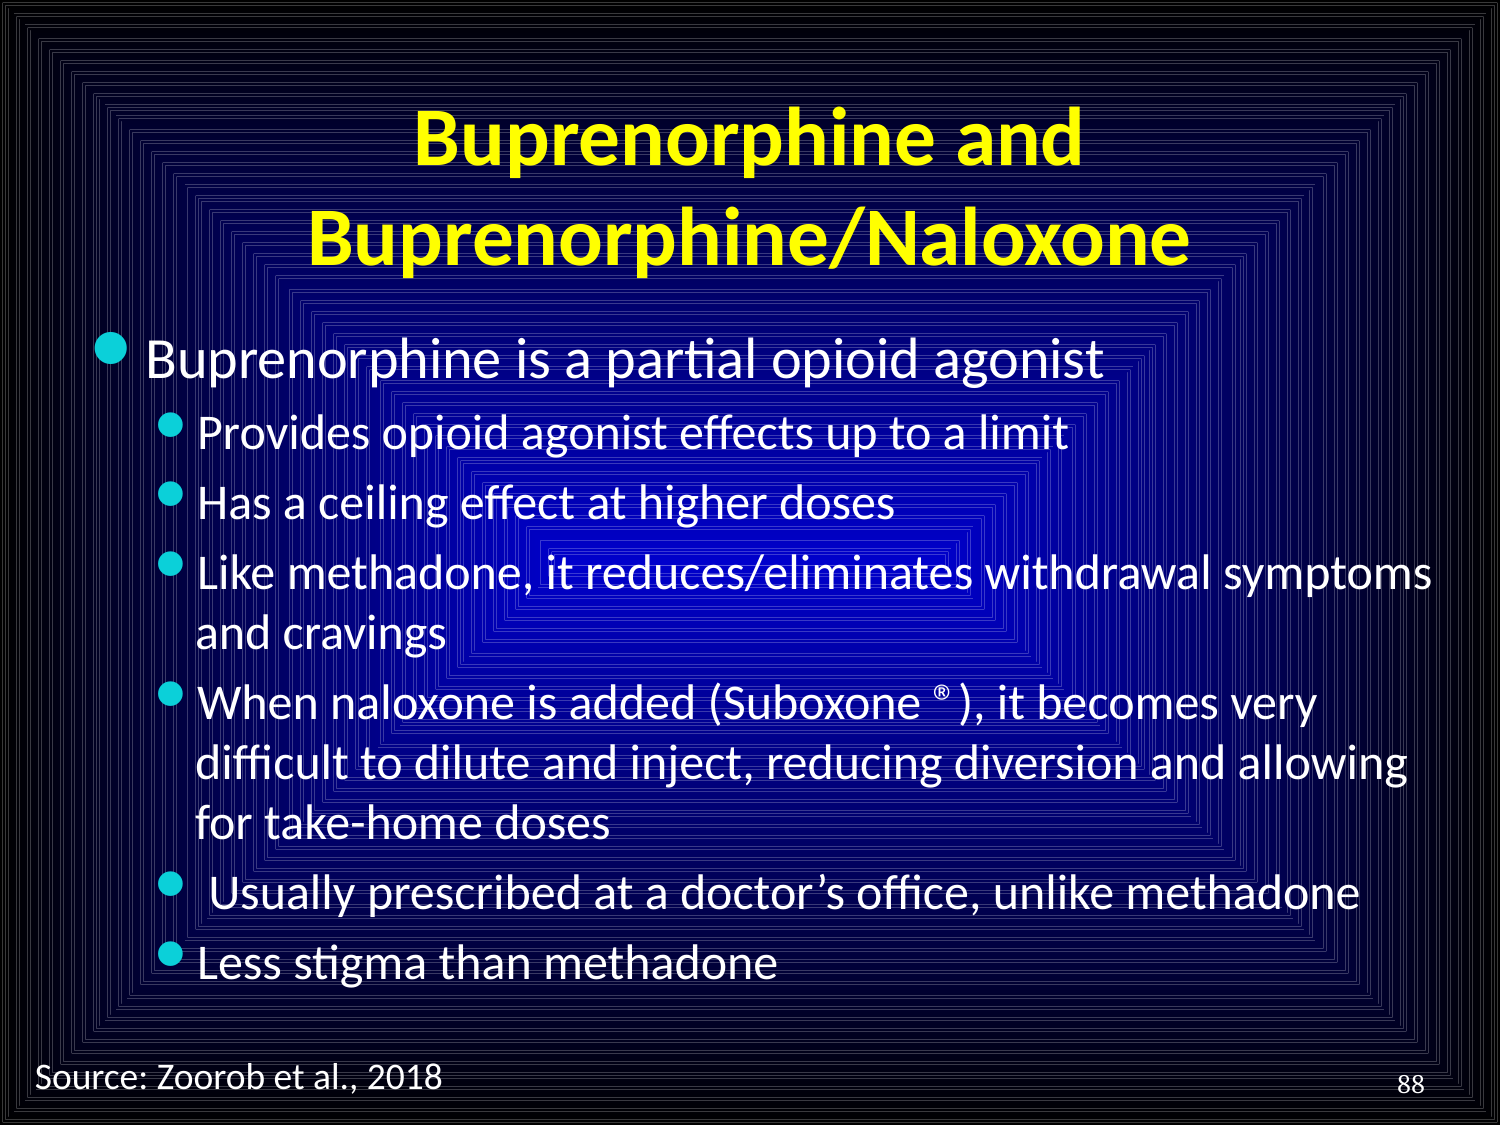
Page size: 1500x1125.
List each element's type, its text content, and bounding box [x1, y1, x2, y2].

list Buprenorphine is a partial opioid agonist Provides opioid agonist effects up to a limit Has a ceiling effect at higher doses Like methadone, it reduces/eliminates withdrawal symptoms and cravings When naloxone is added (Suboxone ®), it becomes very difficult to dilute and inject, reducing diversion and allowing for take-home doses Usually prescribed at a doctor’s office, unlike methadone Less stigma than methadone [75, 312, 1450, 1043]
slide_number 88 [1299, 1042, 1425, 1103]
title Buprenorphine and Buprenorphine/Naloxone [75, 74, 1425, 271]
text_box Source: Zoorob et al., 2018 [20, 1044, 459, 1105]
